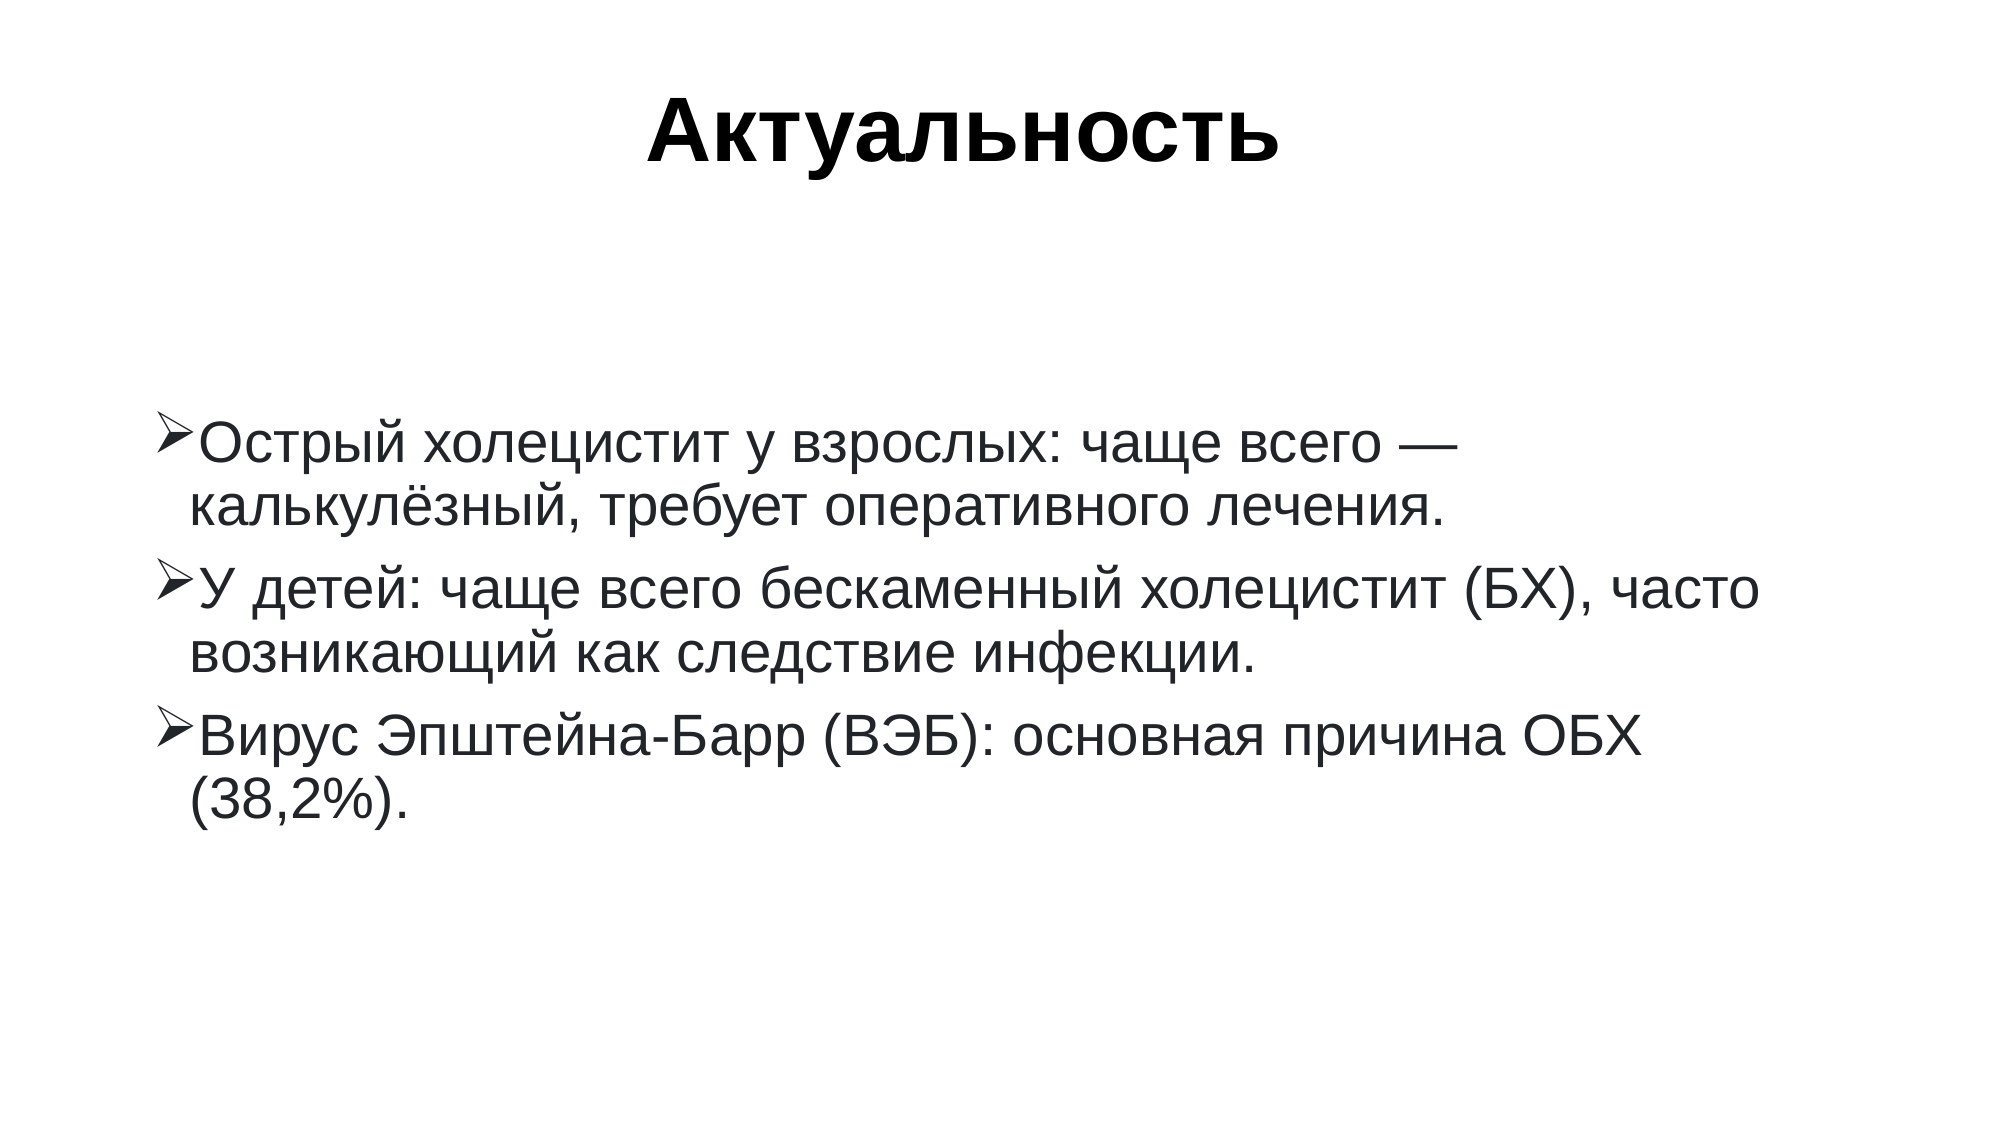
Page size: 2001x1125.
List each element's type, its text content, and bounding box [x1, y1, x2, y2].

list Острый холецистит у взрослых: чаще всего — калькулёзный, требует оперативного лечения. У детей: чаще всего бескаменный холецистит (БХ), часто возникающий как следствие инфекции. Вирус Эпштейна-Барр (ВЭБ): основная причина ОБХ (38,2%). [137, 404, 1863, 1014]
title Актуальность [65, 59, 1863, 204]
